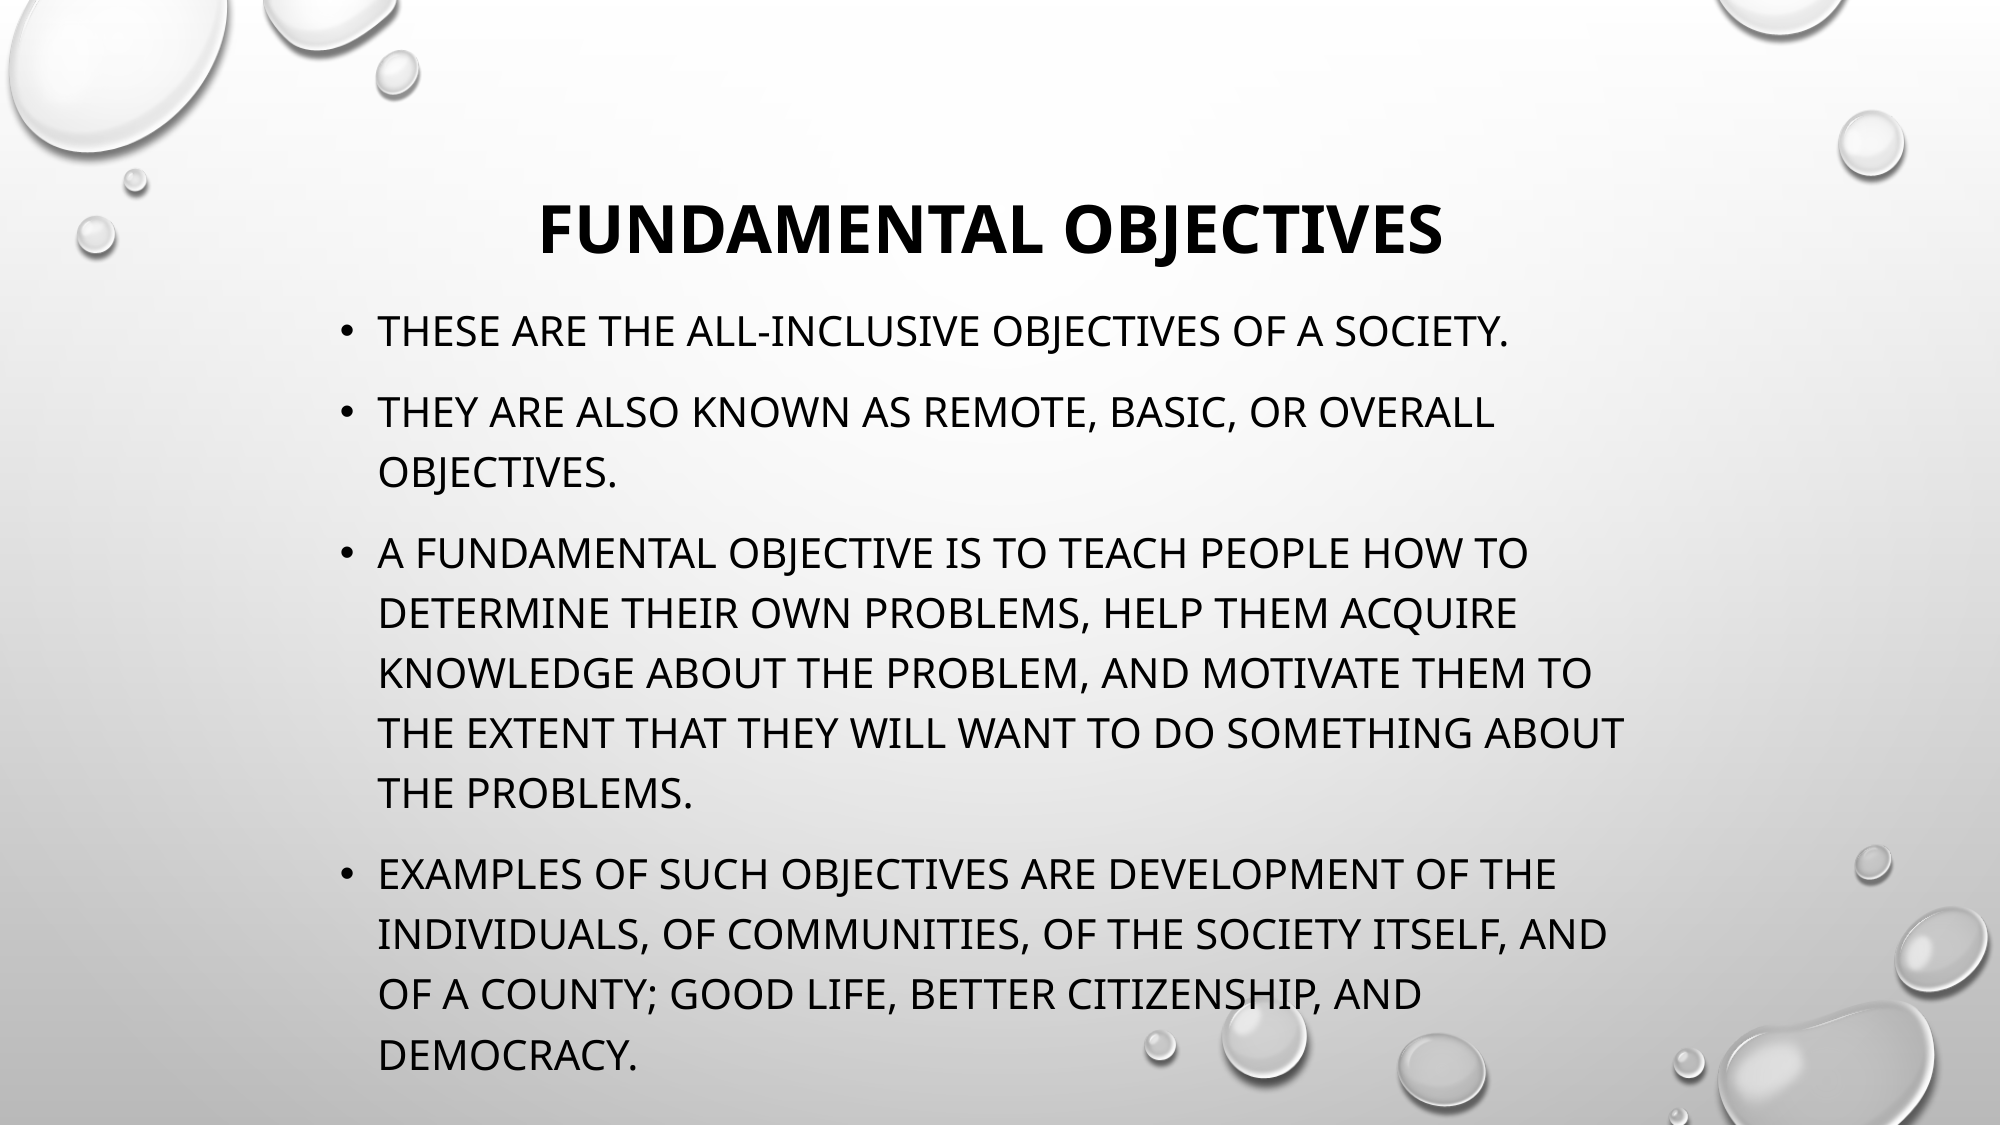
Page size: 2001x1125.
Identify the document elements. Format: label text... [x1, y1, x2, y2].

title Fundamental Objectives [149, 101, 1851, 364]
picture [0, 0, 2000, 1125]
list These are the all-inclusive objectives of a society. They are also known as remote, basic, or overall objectives. A fundamental objective is to teach people how to determine their own problems, help them acquire knowledge about the problem, and motivate them to the extent that they will want to do something about the problems. Examples of such objectives are development of the individuals, of communities, of the society itself, and of a county; good life, better citizenship, and democracy. [324, 287, 1675, 1089]
